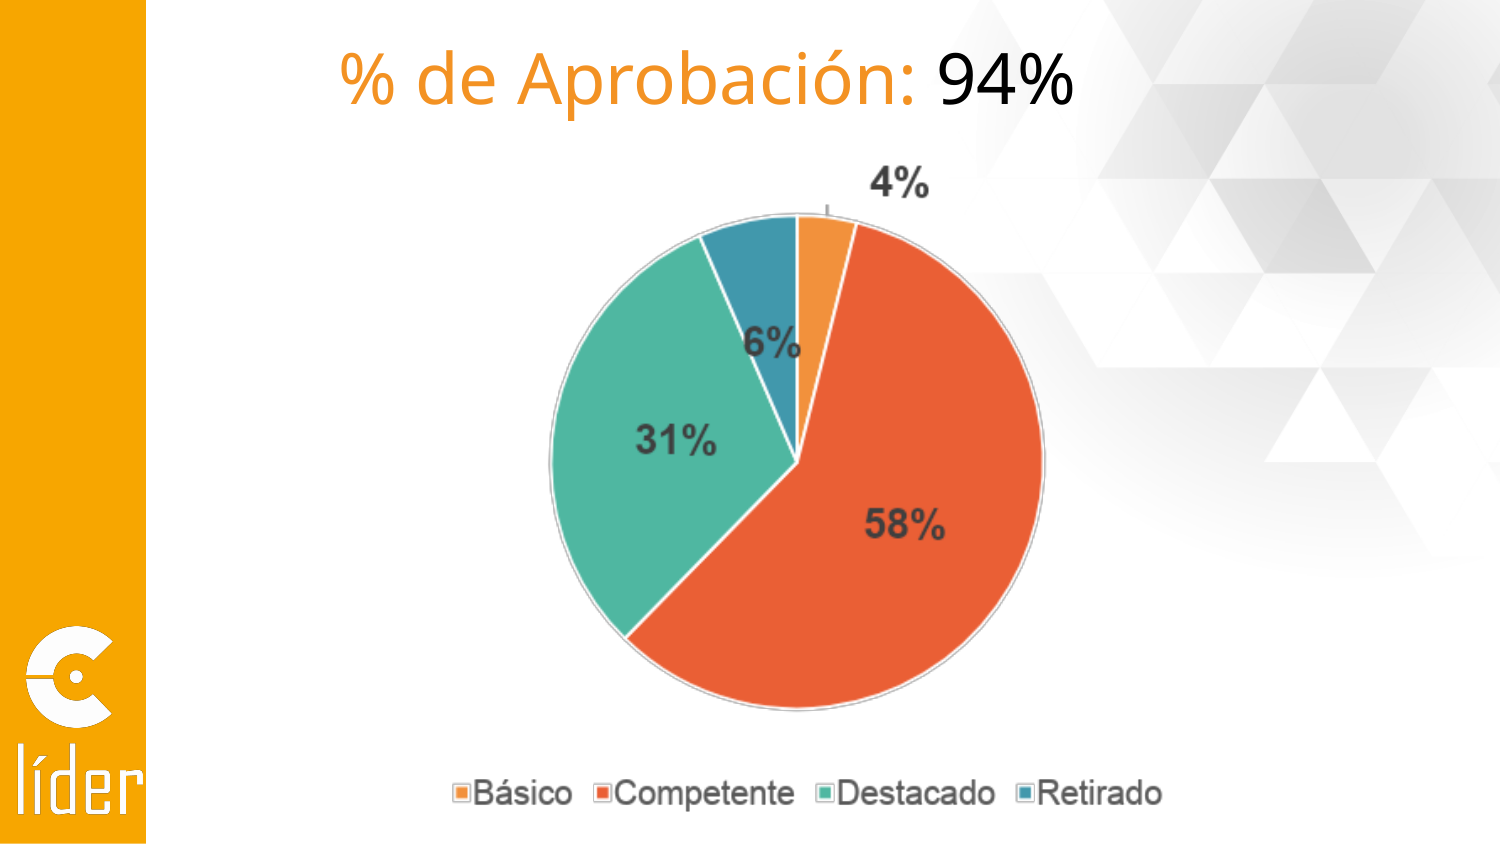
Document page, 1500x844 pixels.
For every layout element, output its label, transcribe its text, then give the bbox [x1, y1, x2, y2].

picture [26, 626, 115, 728]
picture [3, 731, 143, 826]
picture [293, 150, 1302, 832]
title % de Aprobación: 94% [323, 0, 1500, 159]
